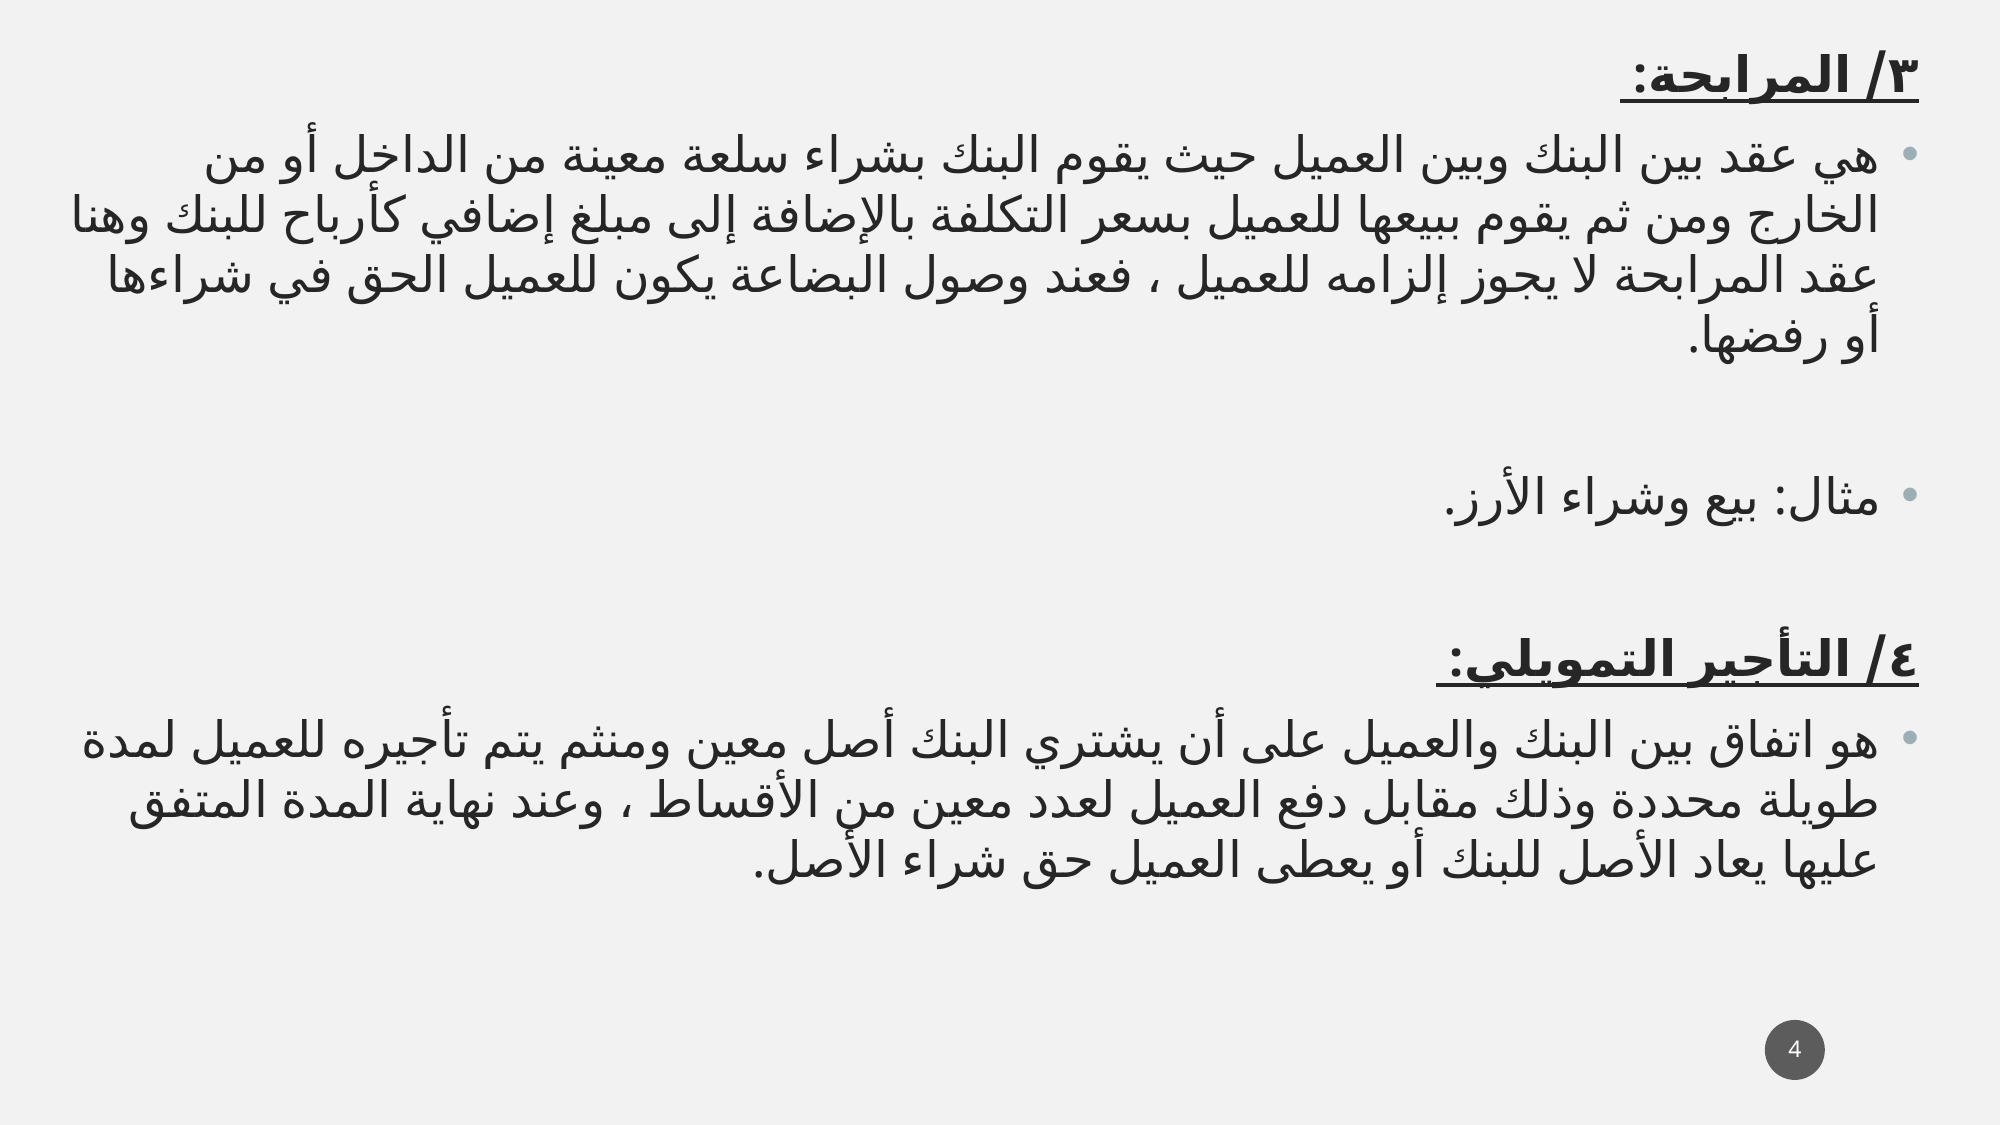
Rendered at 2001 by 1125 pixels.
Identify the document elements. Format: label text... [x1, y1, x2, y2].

list ٣/ المرابحة: هي عقد بين البنك وبين العميل حيث يقوم البنك بشراء سلعة معينة من الداخل أو من الخارج ومن ثم يقوم ببيعها للعميل بسعر التكلفة بالإضافة إلى مبلغ إضافي كأرباح للبنك وهنا عقد المرابحة لا يجوز إلزامه للعميل ، فعند وصول البضاعة يكون للعميل الحق في شراءها أو رفضها. مثال: بيع وشراء الأرز. ٤/ التأجير التمويلي: هو اتفاق بين البنك والعميل على أن يشتري البنك أصل معين ومنثم يتم تأجيره للعميل لمدة طويلة محددة وذلك مقابل دفع العميل لعدد معين من الأقساط ، وعند نهاية المدة المتفق عليها يعاد الأصل للبنك أو يعطى العميل حق شراء الأصل. [50, 34, 1934, 1057]
slide_number 4 [1764, 1019, 1825, 1080]
